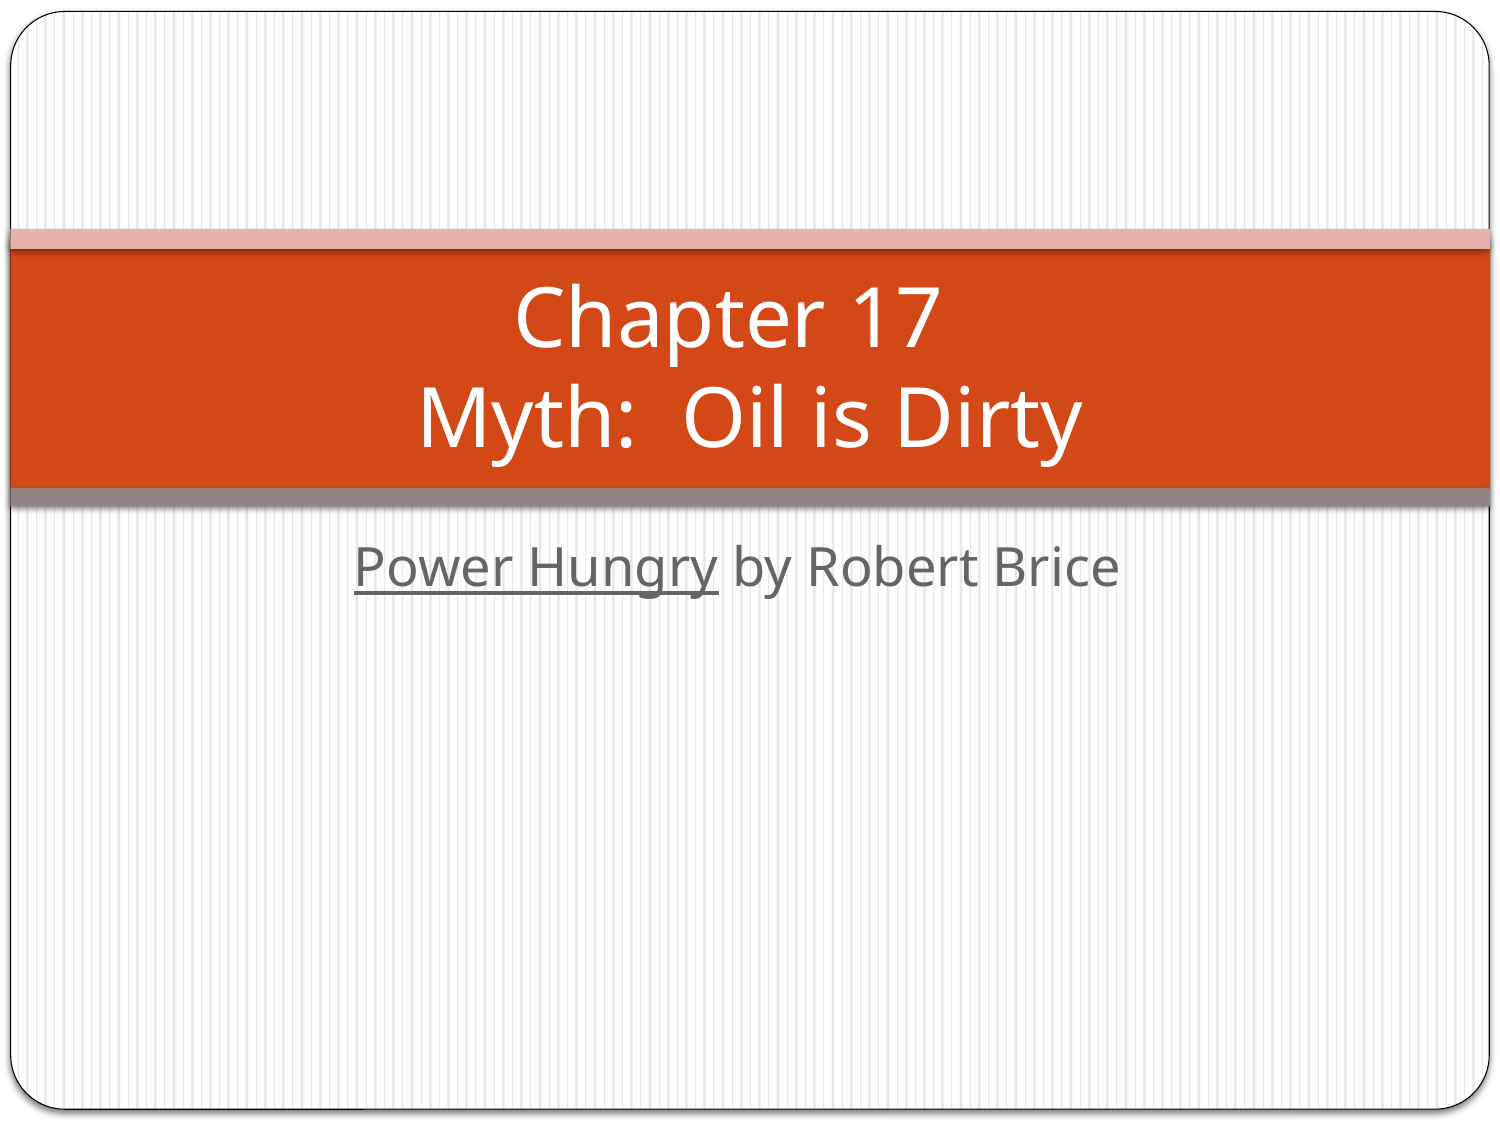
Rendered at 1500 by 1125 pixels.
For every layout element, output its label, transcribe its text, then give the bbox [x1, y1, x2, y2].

subtitle Power Hungry by Robert Brice [212, 525, 1263, 788]
title Chapter 17 Myth: Oil is Dirty [75, 247, 1425, 489]
